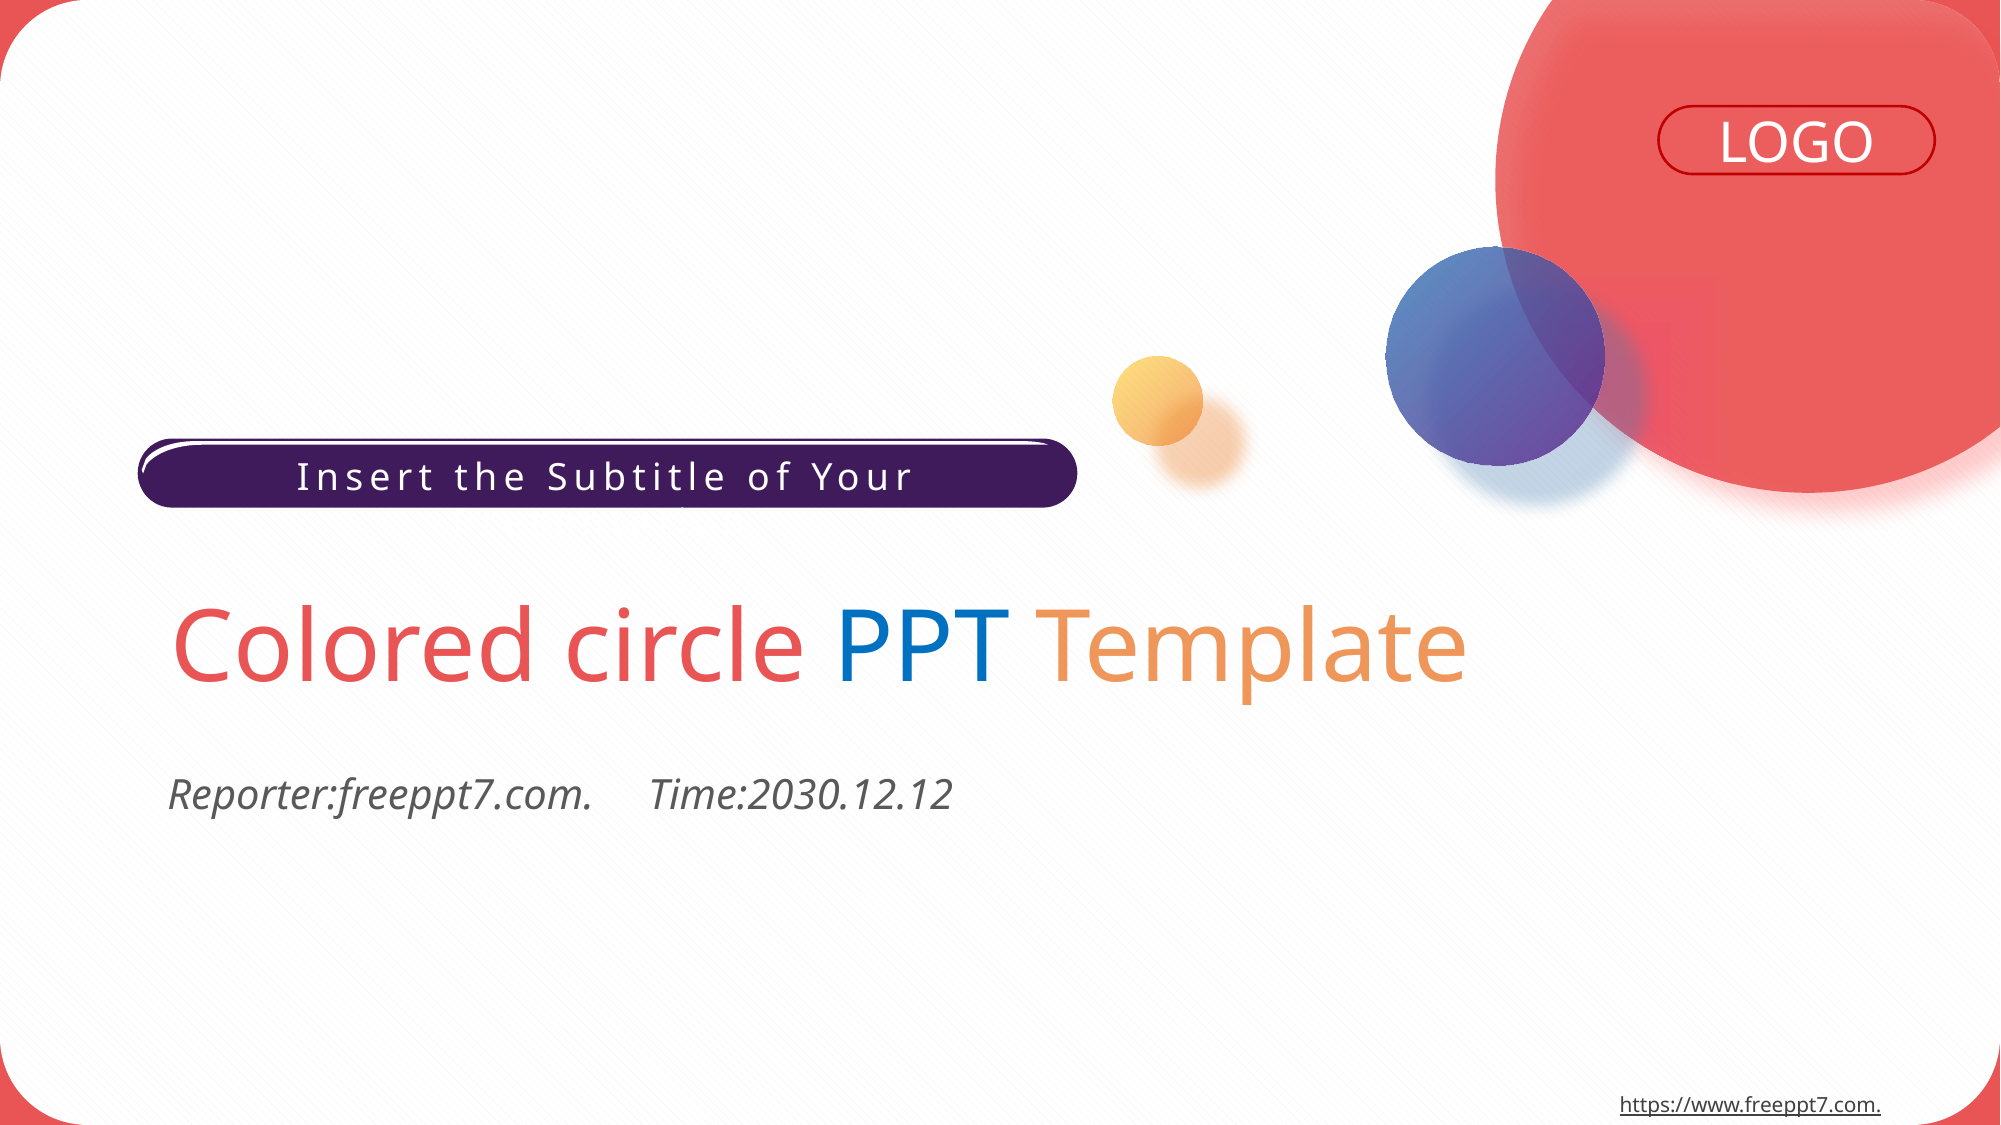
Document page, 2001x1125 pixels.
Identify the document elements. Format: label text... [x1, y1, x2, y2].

text_box LOGO [1657, 105, 1936, 176]
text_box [139, 440, 1076, 552]
text_box Colored circle PPT Template [90, 573, 1566, 709]
text_box Reporter:freeppt7.com. Time:2030.12.12 [167, 760, 1225, 826]
text_box https://www.freeppt7.com. [1048, 1084, 1897, 1125]
